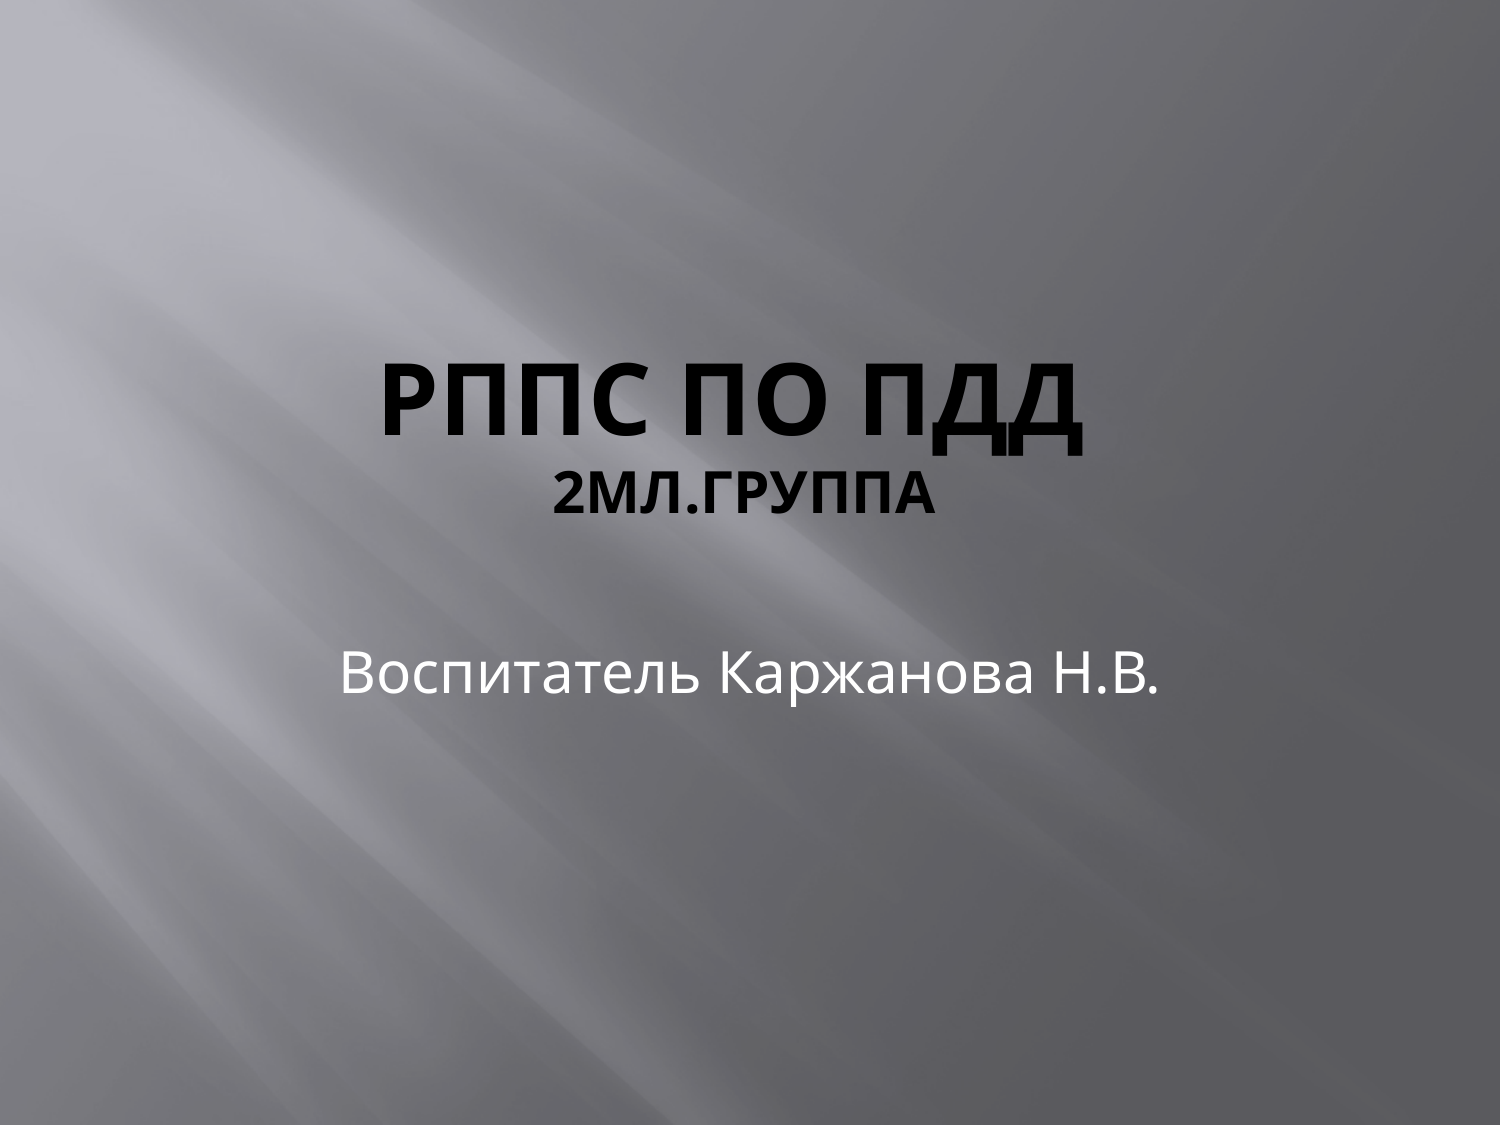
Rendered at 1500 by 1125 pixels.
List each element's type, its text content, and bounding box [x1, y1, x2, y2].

subtitle Воспитатель Каржанова Н.В. [225, 546, 1275, 834]
title РППС по ПДД 2мл.группа [69, 224, 1420, 525]
